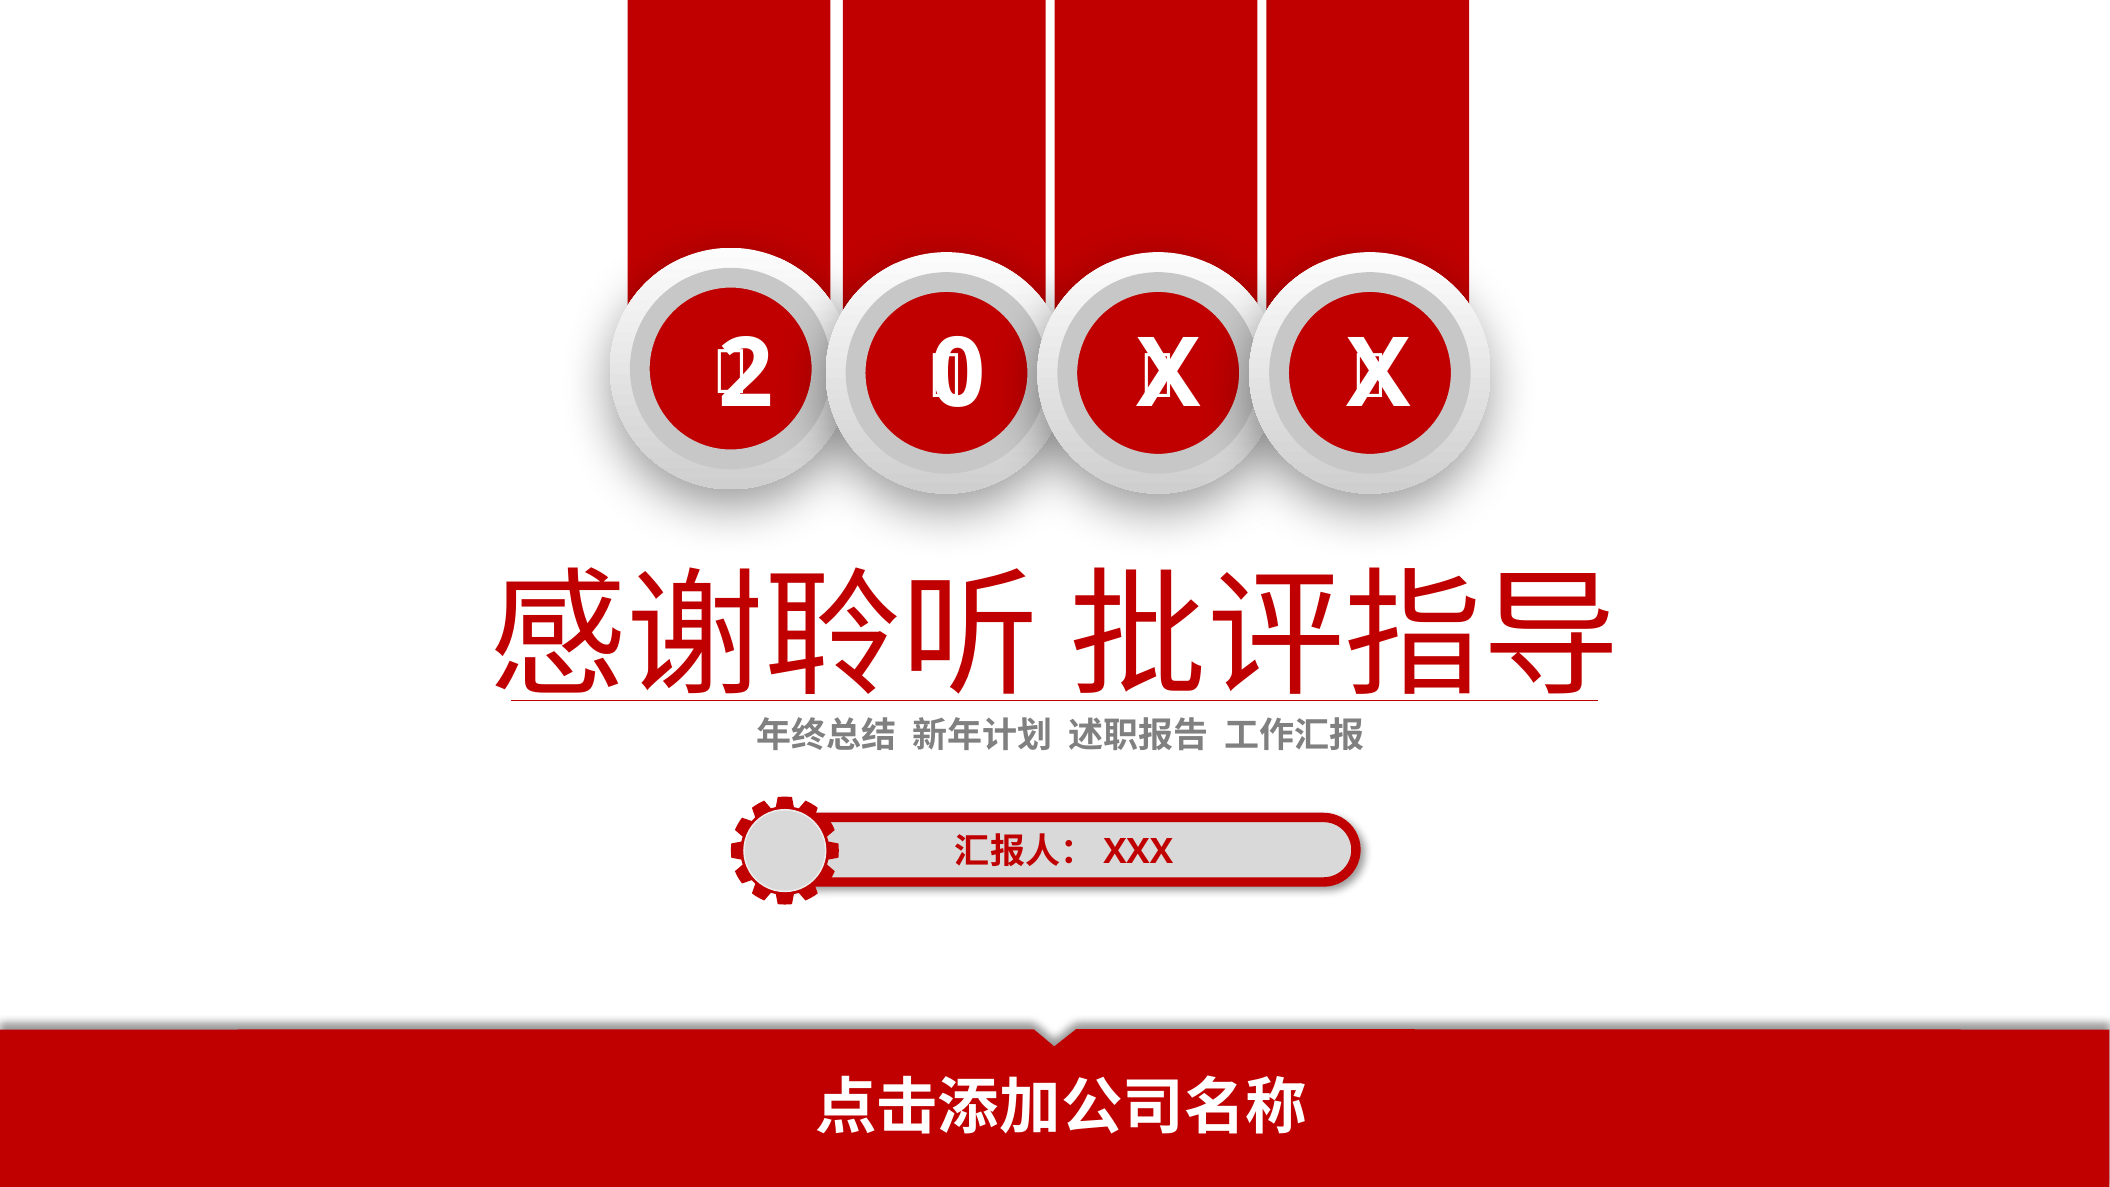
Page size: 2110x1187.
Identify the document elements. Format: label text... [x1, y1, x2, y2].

text_box [842, 0, 1047, 252]
text_box 年终总结 新年计划 述职报告 工作汇报 [681, 712, 1441, 755]
text_box [839, 816, 1357, 884]
text_box 点击添加公司名称 [681, 1066, 1441, 1141]
text_box [1265, 0, 1470, 252]
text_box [730, 796, 839, 905]
text_box [627, 0, 831, 247]
text_box 感谢聆听 批评指导 [443, 545, 1667, 711]
text_box [0, 1028, 2110, 1187]
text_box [609, 247, 852, 490]
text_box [1249, 252, 1491, 494]
text_box 汇报人：XXX [839, 828, 1290, 872]
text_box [825, 252, 1037, 494]
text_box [1037, 252, 1249, 494]
text_box [1054, 0, 1258, 252]
